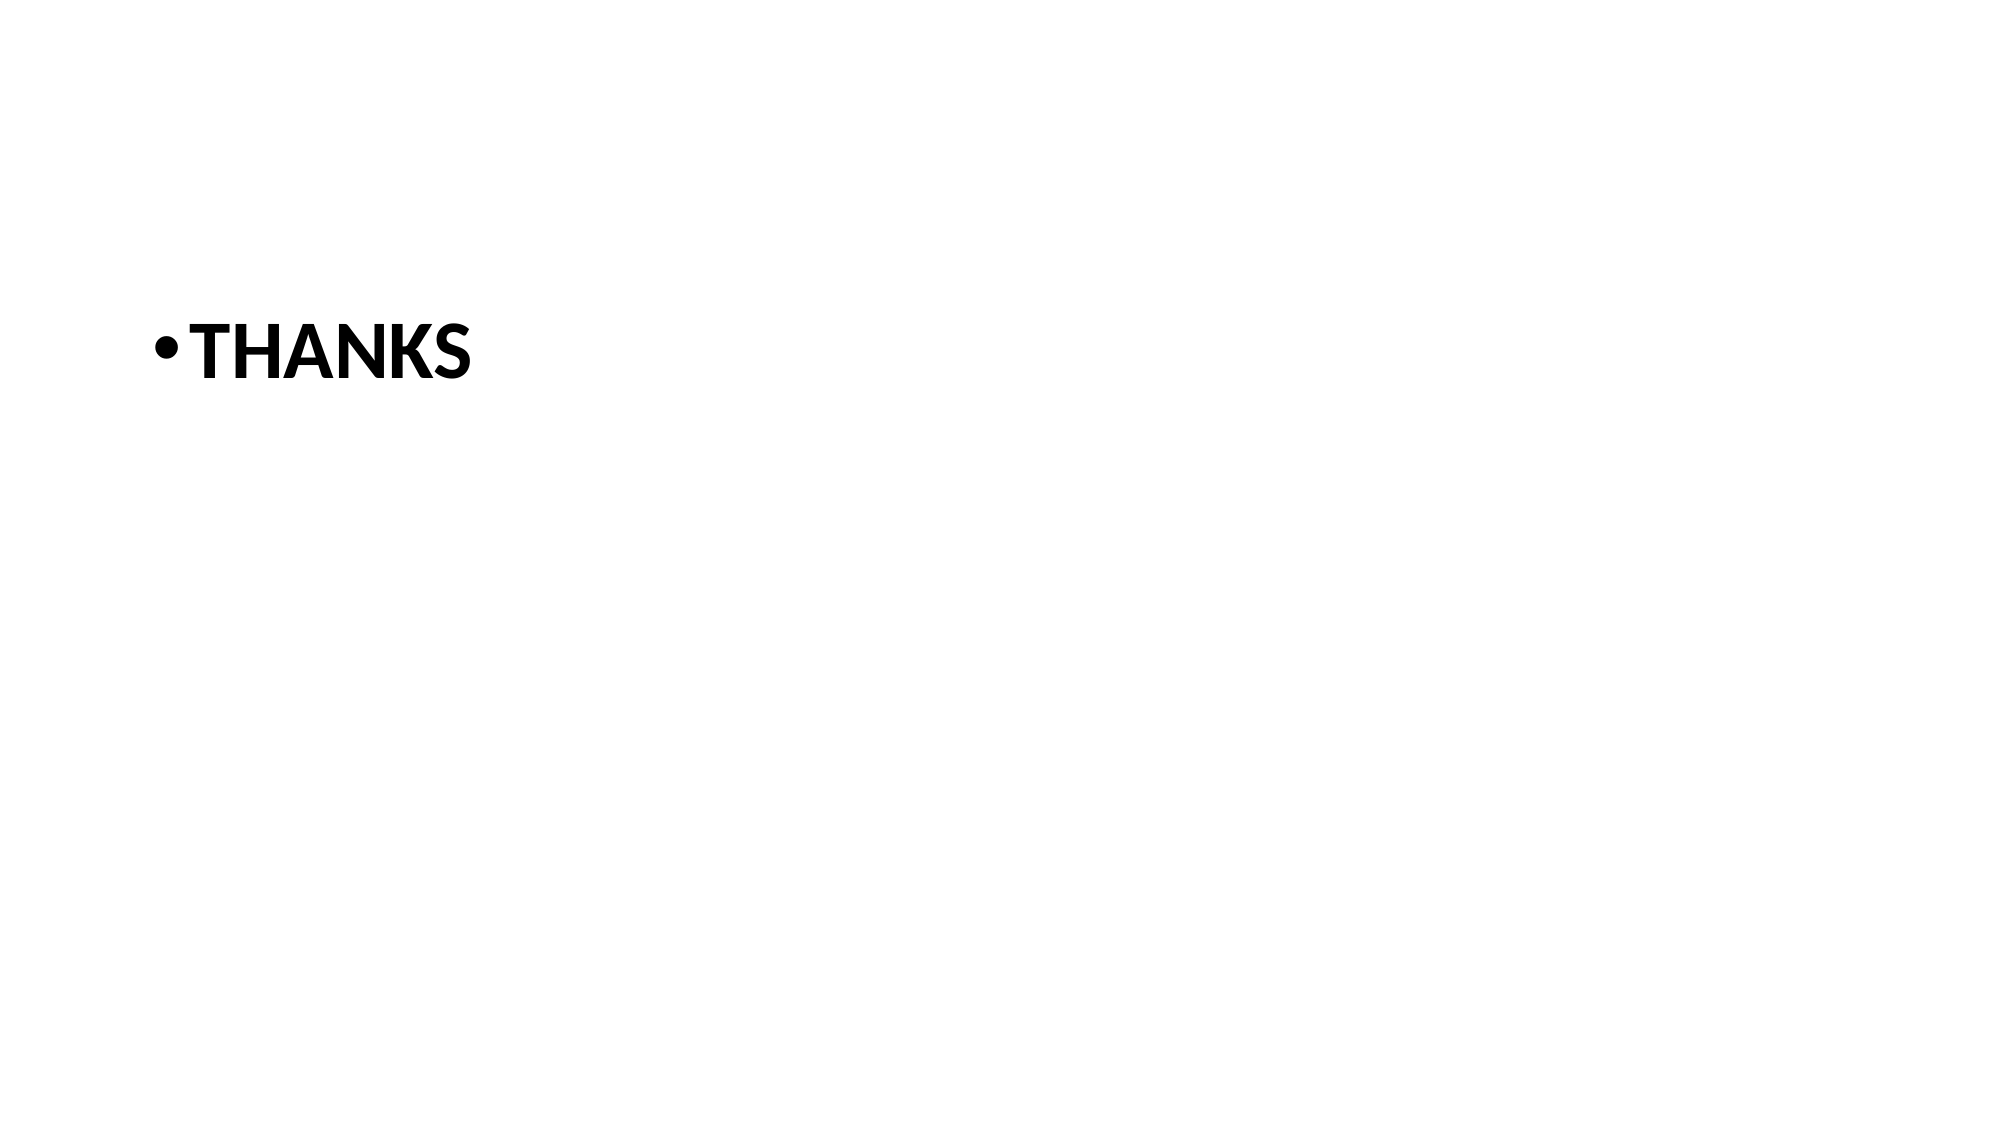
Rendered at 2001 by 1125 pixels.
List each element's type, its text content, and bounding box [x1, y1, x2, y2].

list THANKS [137, 299, 1863, 1014]
